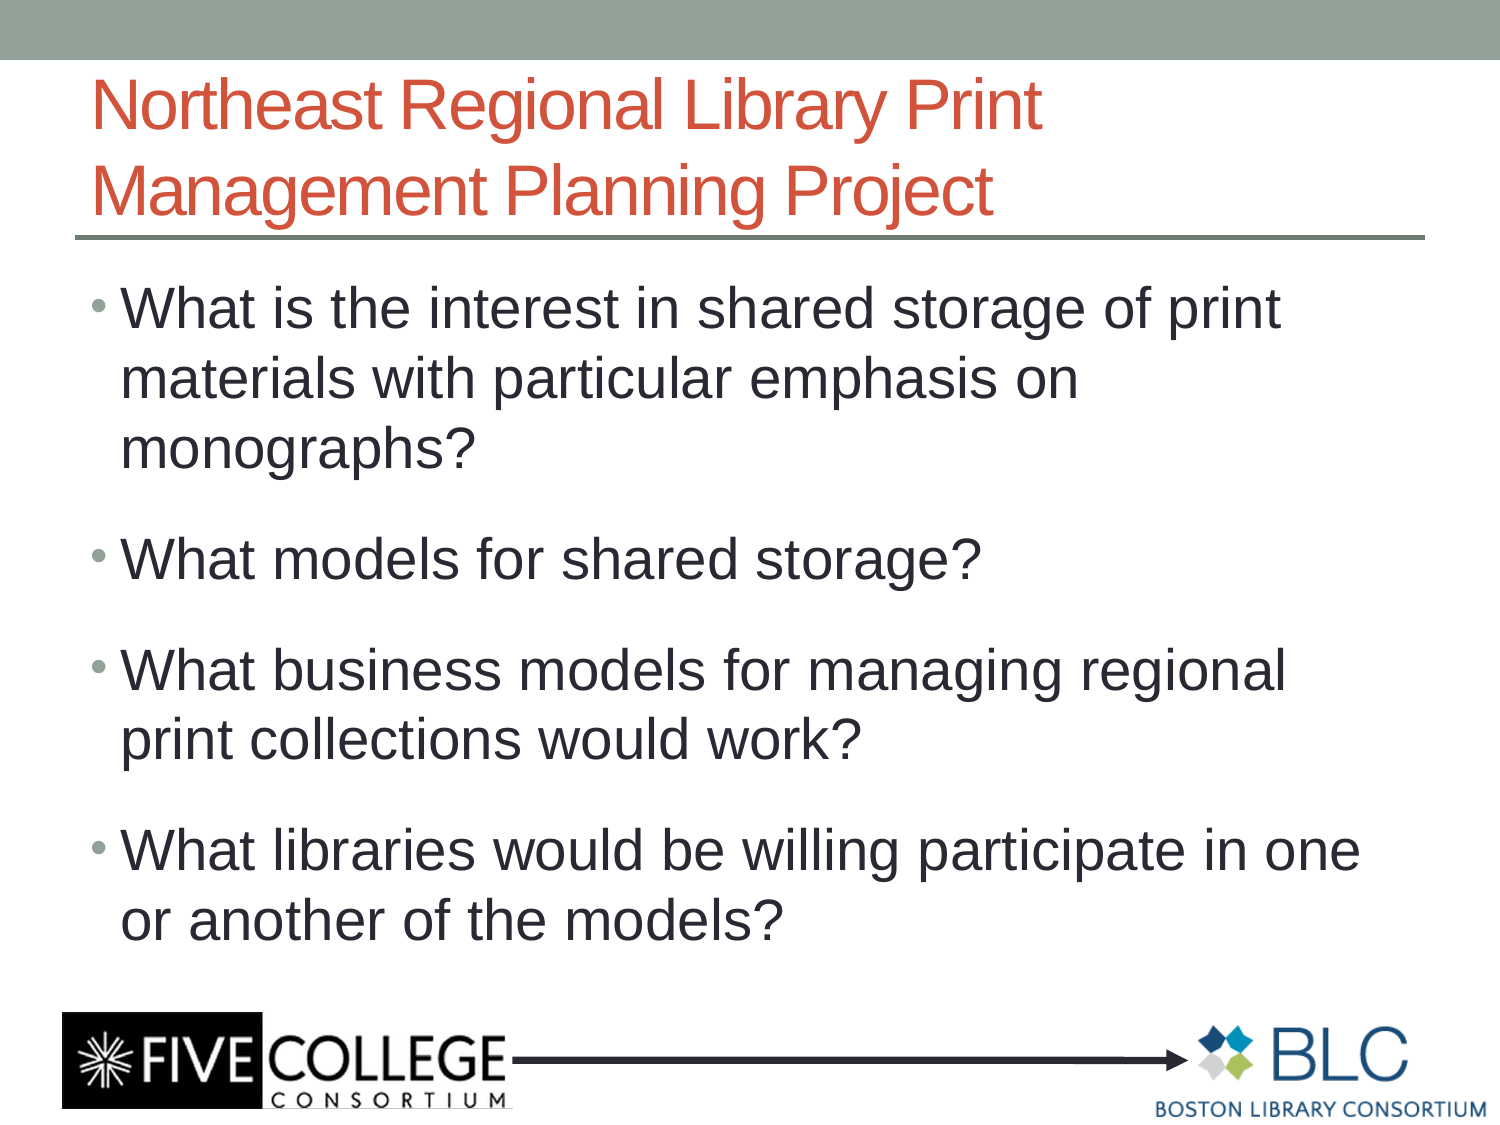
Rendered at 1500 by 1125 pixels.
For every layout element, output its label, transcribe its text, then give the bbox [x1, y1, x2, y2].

picture [62, 1012, 513, 1109]
picture [1140, 987, 1500, 1125]
title Northeast Regional Library Print Management Planning Project [75, 50, 1425, 238]
list What is the interest in shared storage of print materials with particular emphasis on monographs? What models for shared storage? What business models for managing regional print collections would work? What libraries would be willing participate in one or another of the models? [75, 262, 1425, 1063]
